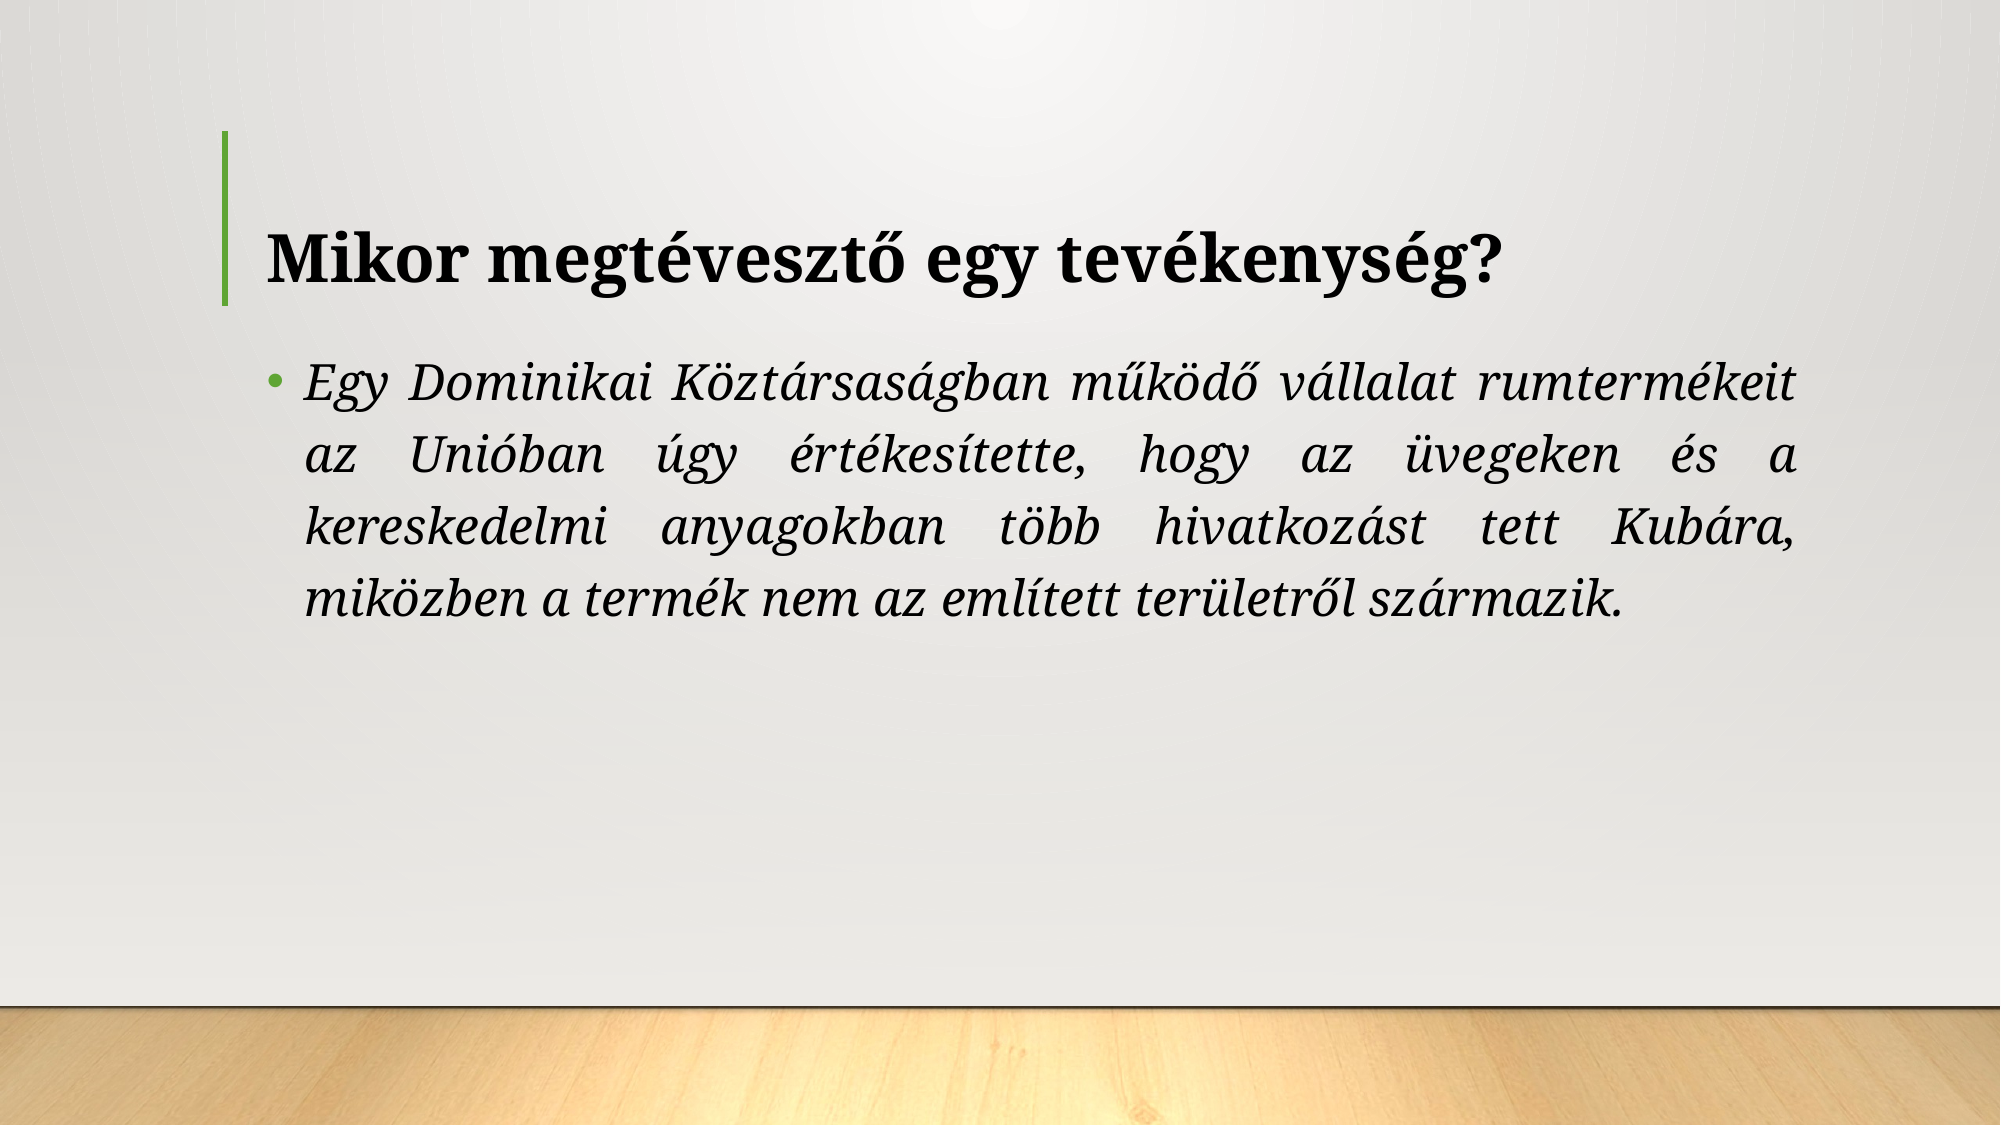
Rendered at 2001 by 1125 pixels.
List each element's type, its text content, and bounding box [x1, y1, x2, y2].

list Egy Dominikai Köztársaságban működő vállalat rumtermékeit az Unióban úgy értékesítette, hogy az üvegeken és a kereskedelmi anyagokban több hivatkozást tett Kubára, miközben a termék nem az említett területről származik. [251, 330, 1814, 897]
picture [0, 1006, 2000, 1125]
title Mikor megtévesztő egy tevékenység? [251, 131, 1814, 305]
